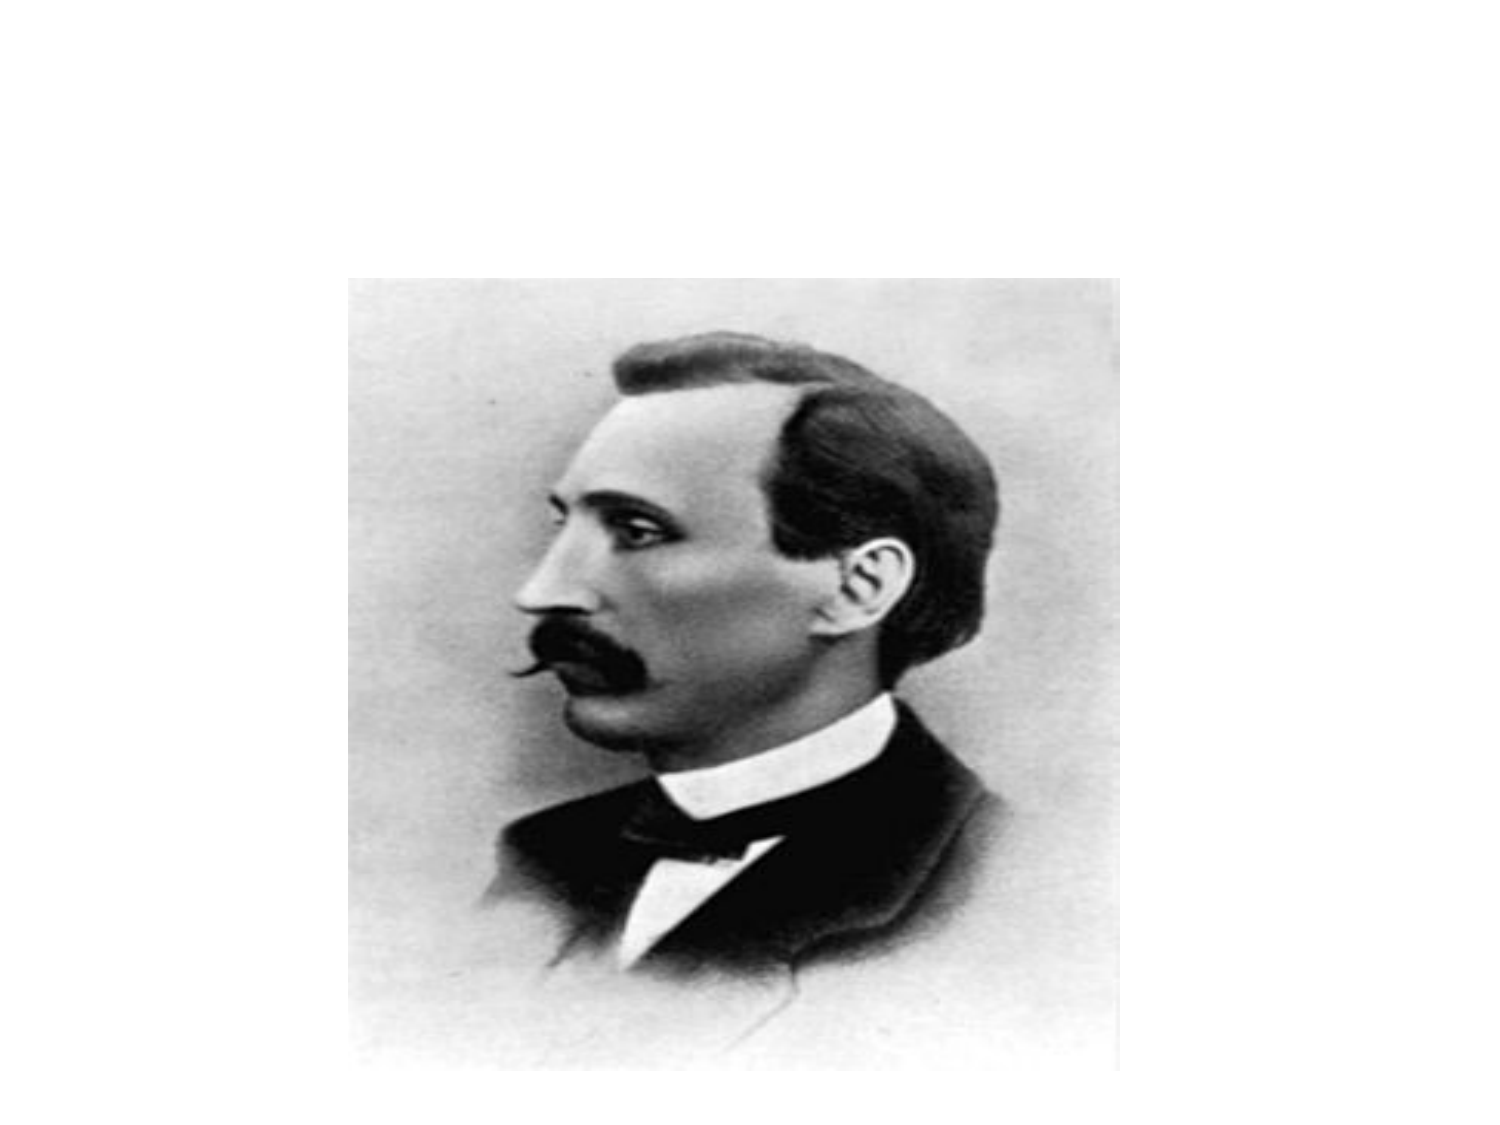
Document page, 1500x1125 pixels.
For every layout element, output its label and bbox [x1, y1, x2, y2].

list [348, 278, 1120, 1071]
